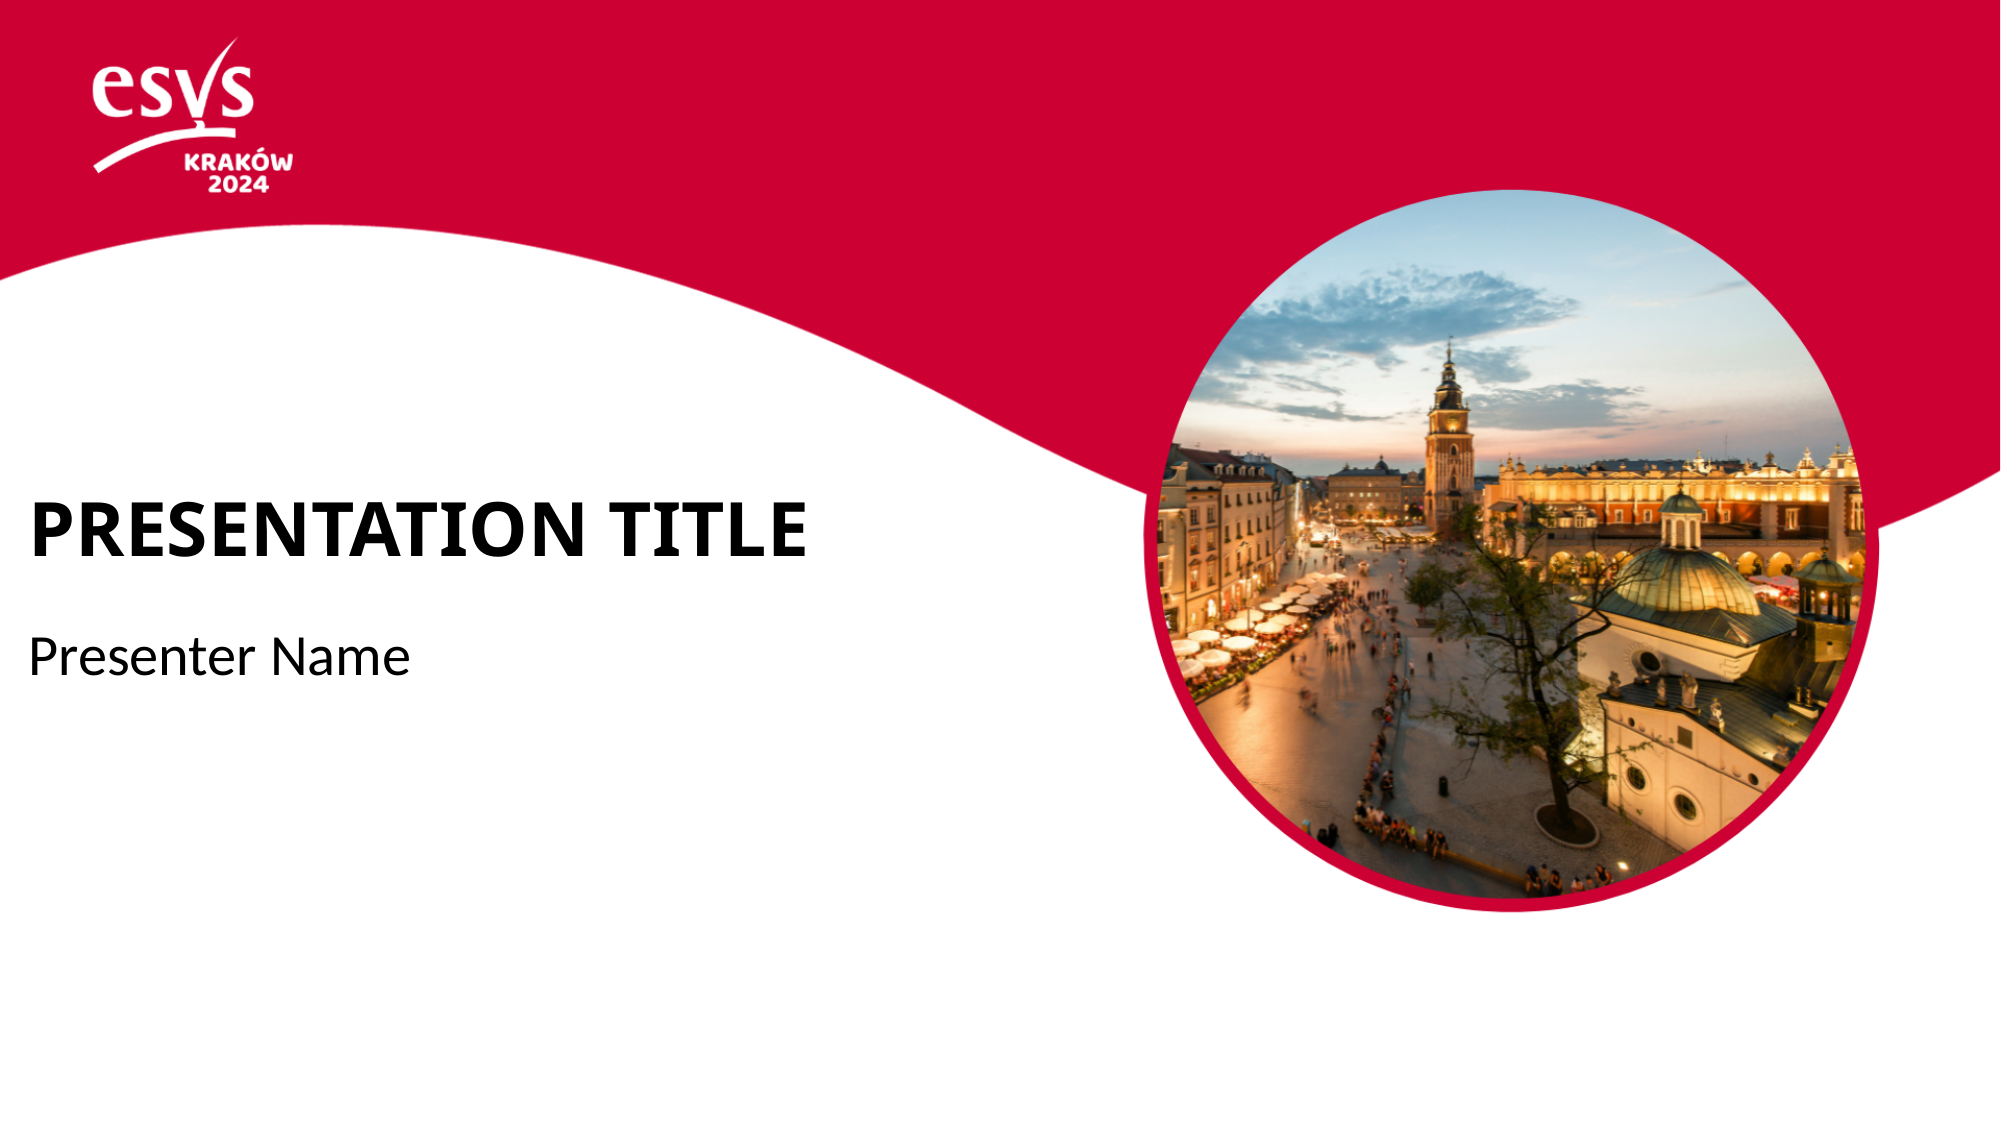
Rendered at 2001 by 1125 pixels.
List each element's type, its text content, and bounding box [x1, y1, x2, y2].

subtitle Presenter Name [13, 618, 872, 890]
picture [0, 0, 2001, 1125]
title PRESENTATION TITLE [13, 385, 902, 580]
